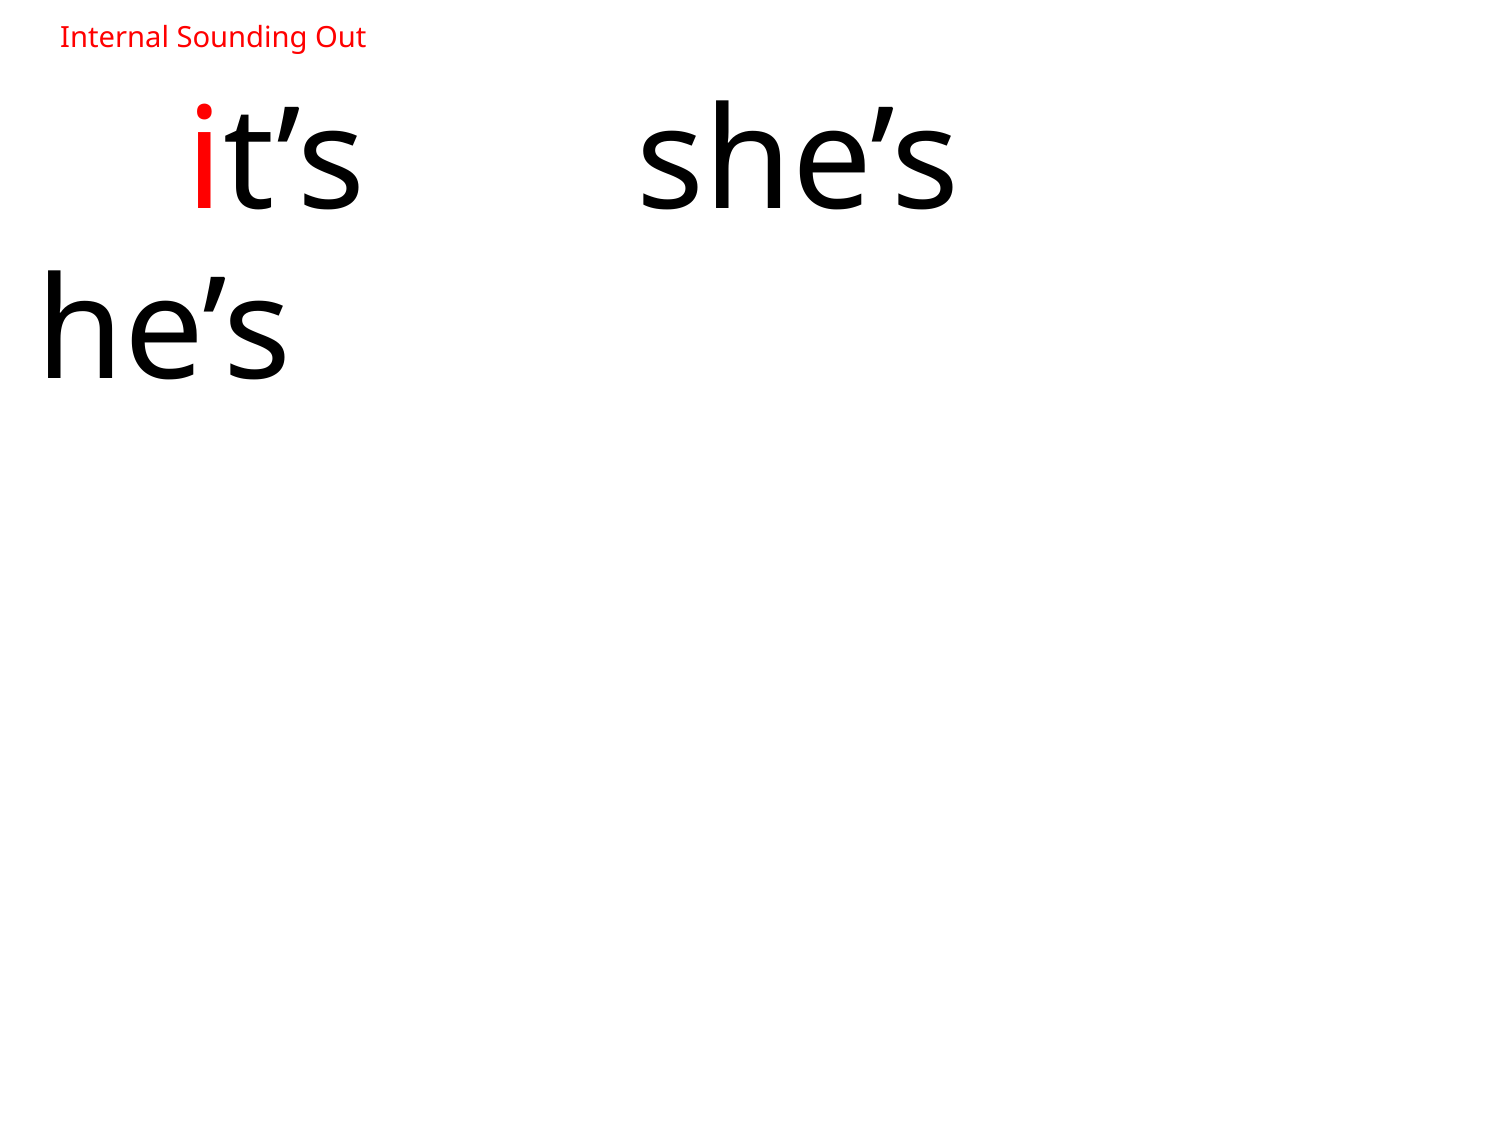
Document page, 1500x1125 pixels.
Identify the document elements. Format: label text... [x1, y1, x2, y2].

text_box it’s she’s he’s [21, 59, 1481, 705]
text_box Internal Sounding Out [45, 10, 578, 61]
